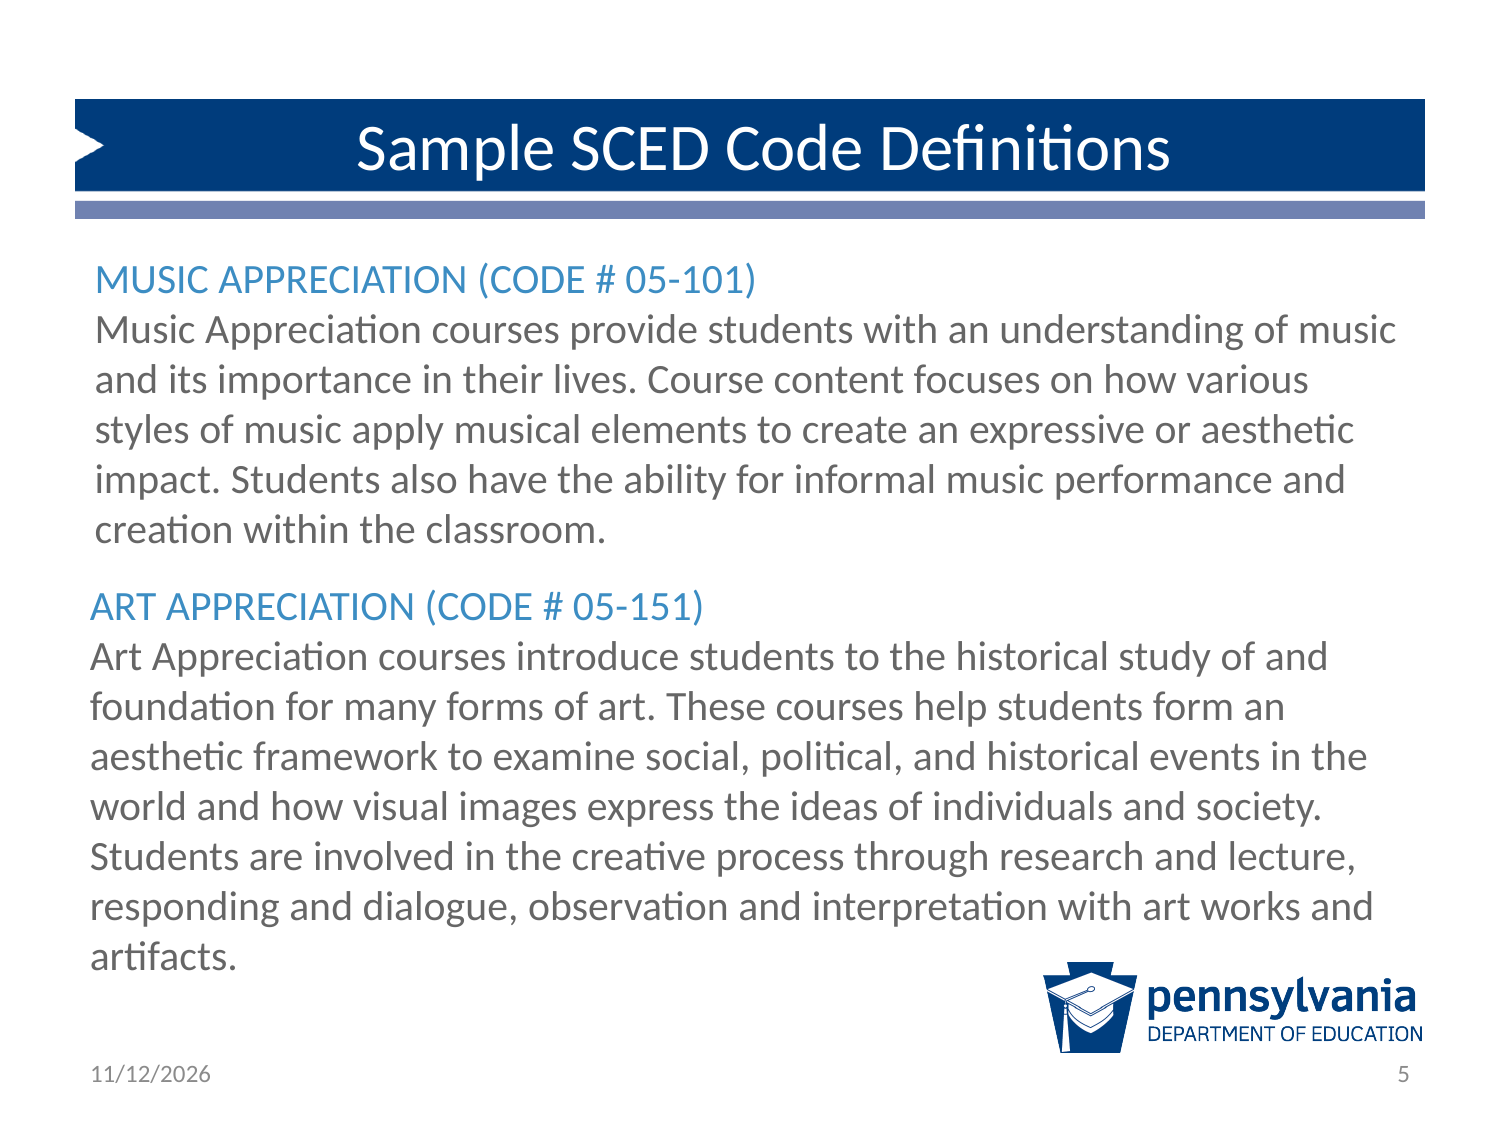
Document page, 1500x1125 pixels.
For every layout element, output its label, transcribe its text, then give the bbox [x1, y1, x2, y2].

text_box ART APPRECIATION (Code # 05-151) Art Appreciation courses introduce students to the historical study of and foundation for many forms of art. These courses help students form an aesthetic framework to examine social, political, and historical events in the world and how visual images express the ideas of individuals and society. Students are involved in the creative process through research and lecture, responding and dialogue, observation and interpretation with art works and artifacts. [75, 571, 1450, 987]
text_box MUSIC APPRECIATION (Code # 05-101) Music Appreciation courses provide students with an understanding of music and its importance in their lives. Course content focuses on how various styles of music apply musical elements to create an expressive or aesthetic impact. Students also have the ability for informal music performance and creation within the classroom. [79, 244, 1425, 560]
picture [1043, 987, 1422, 1053]
title Sample SCED Code Definitions [75, 50, 1425, 238]
slide_number 5 [1074, 1042, 1425, 1103]
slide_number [75, 1042, 425, 1103]
